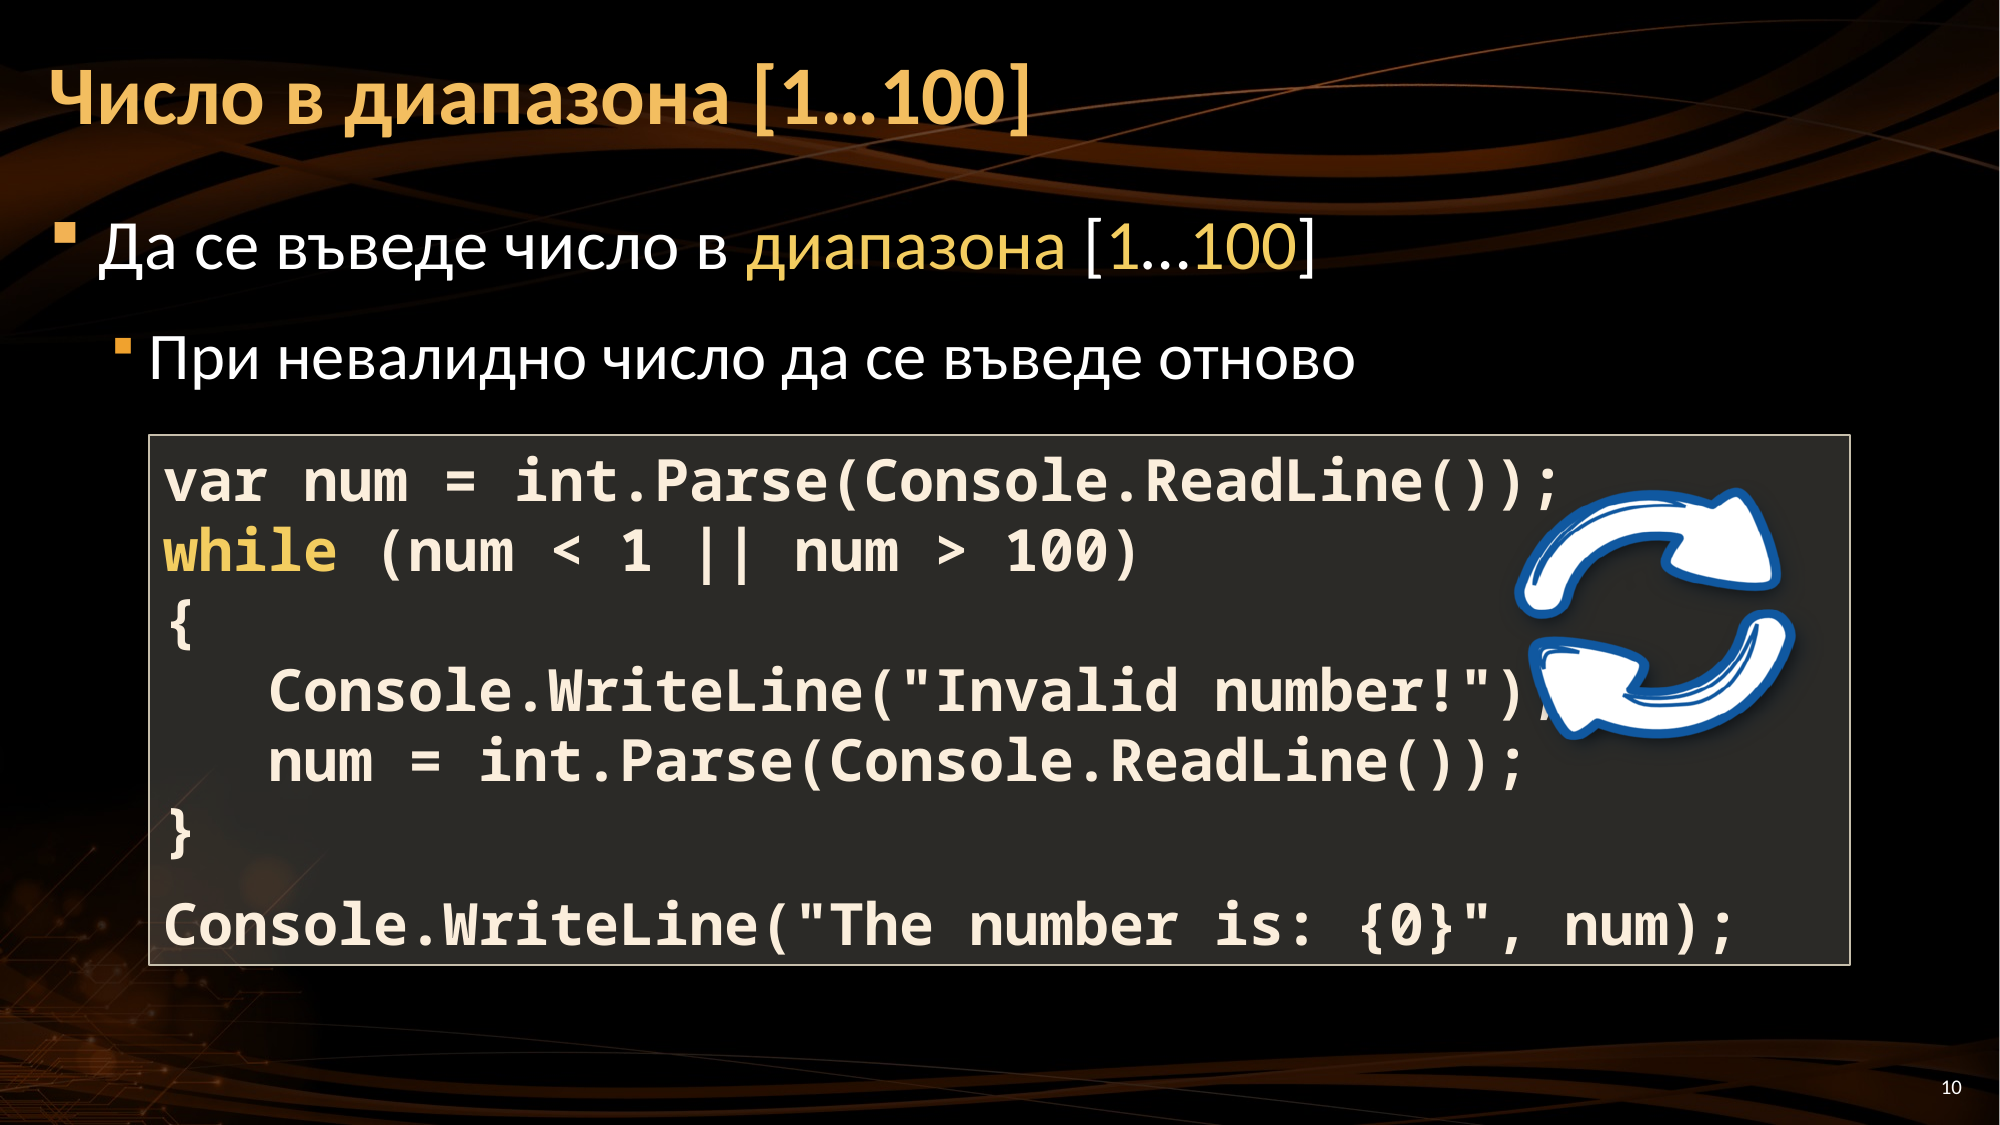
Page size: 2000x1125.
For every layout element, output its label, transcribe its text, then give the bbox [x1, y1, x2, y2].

slide_number 10 [1897, 1070, 1968, 1103]
text_box var num = int.Parse(Console.ReadLine()); while (num < 1 || num > 100) { Console.WriteLine("Invalid number!"); num = int.Parse(Console.ReadLine()); } Console.WriteLine("The number is: {0}", num); [149, 435, 1850, 965]
title Число в диапазона [1…100] [30, 6, 1968, 189]
picture [0, 0, 2000, 1125]
list Да се въведе число в диапазона [1…100] При невалидно число да се въведе отново [31, 189, 1968, 1103]
